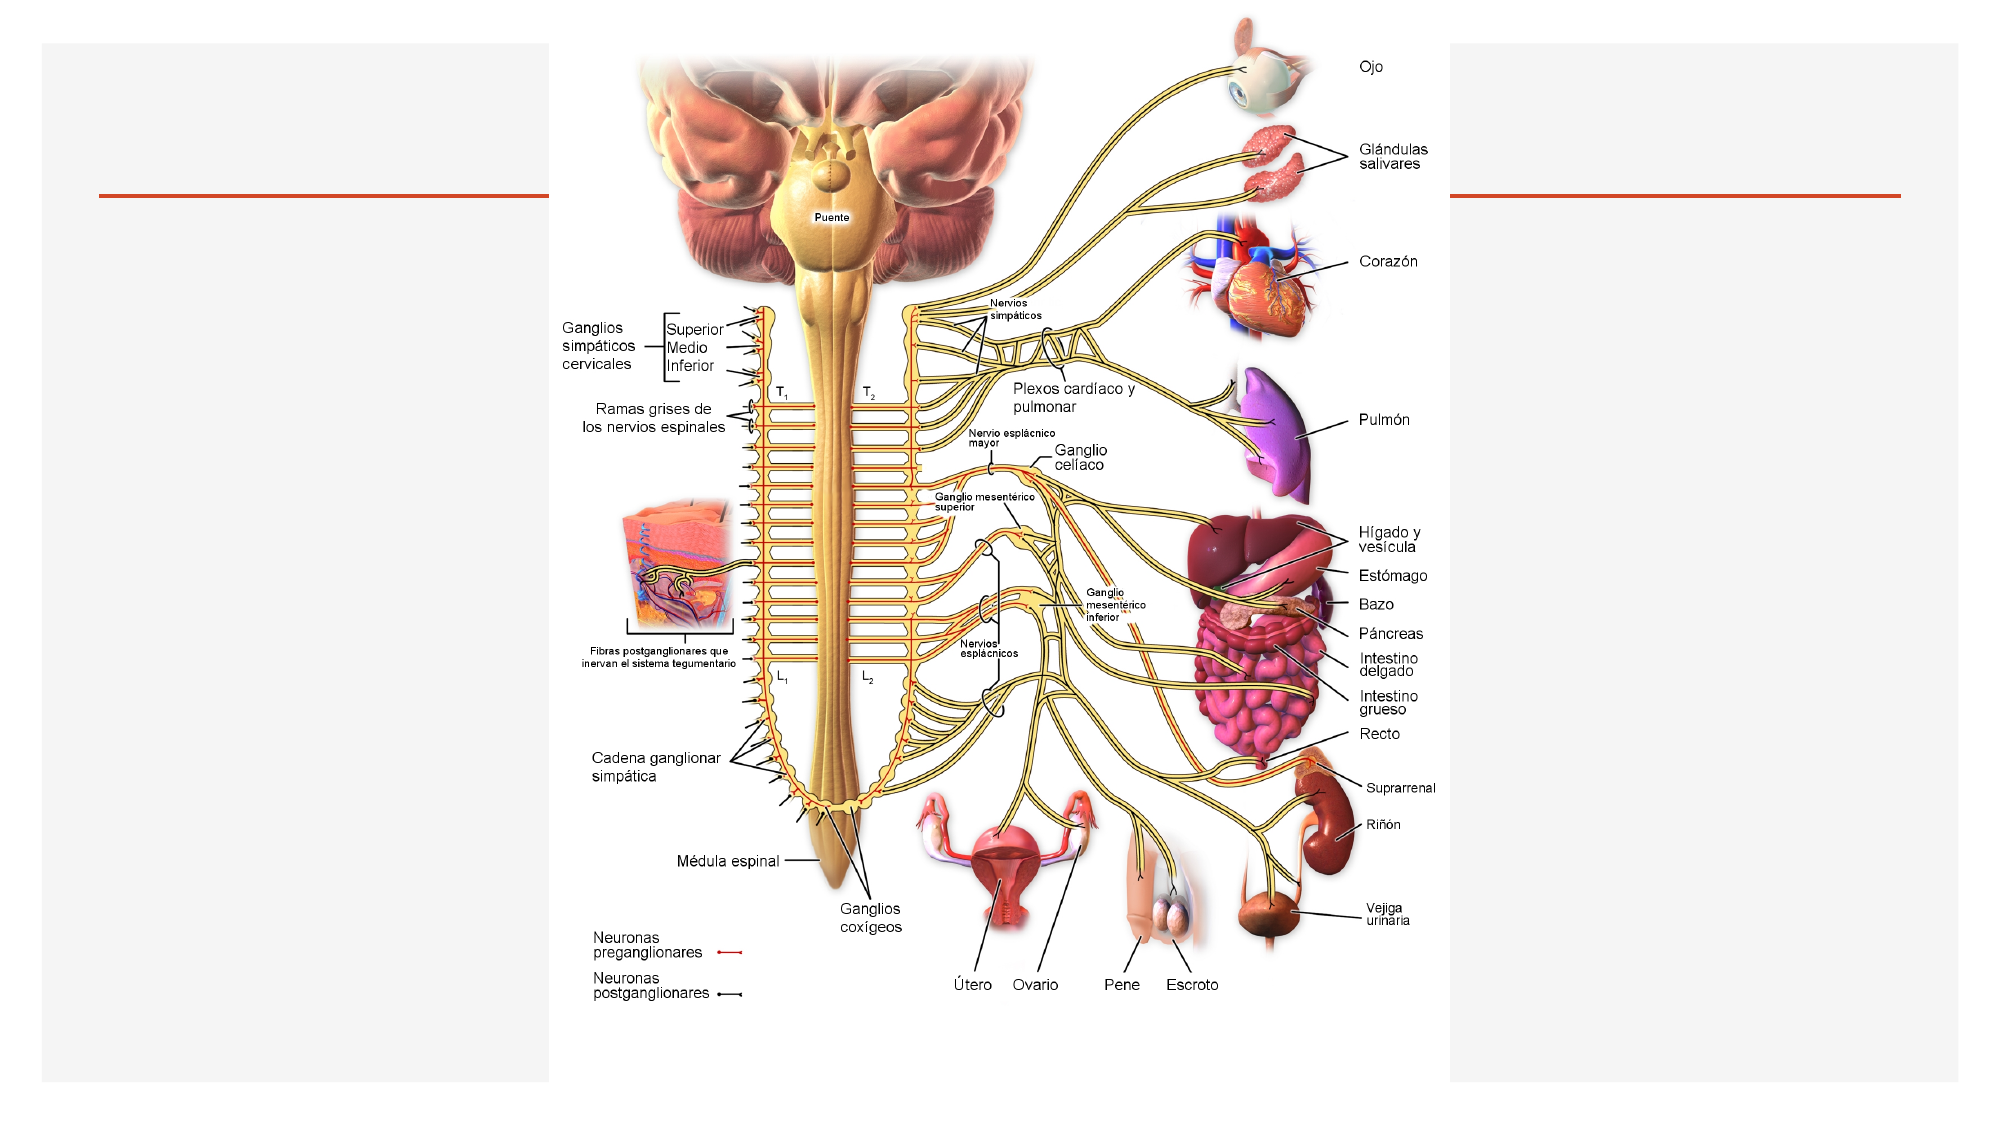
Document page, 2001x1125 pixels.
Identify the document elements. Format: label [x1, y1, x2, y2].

picture [549, 0, 1450, 1125]
